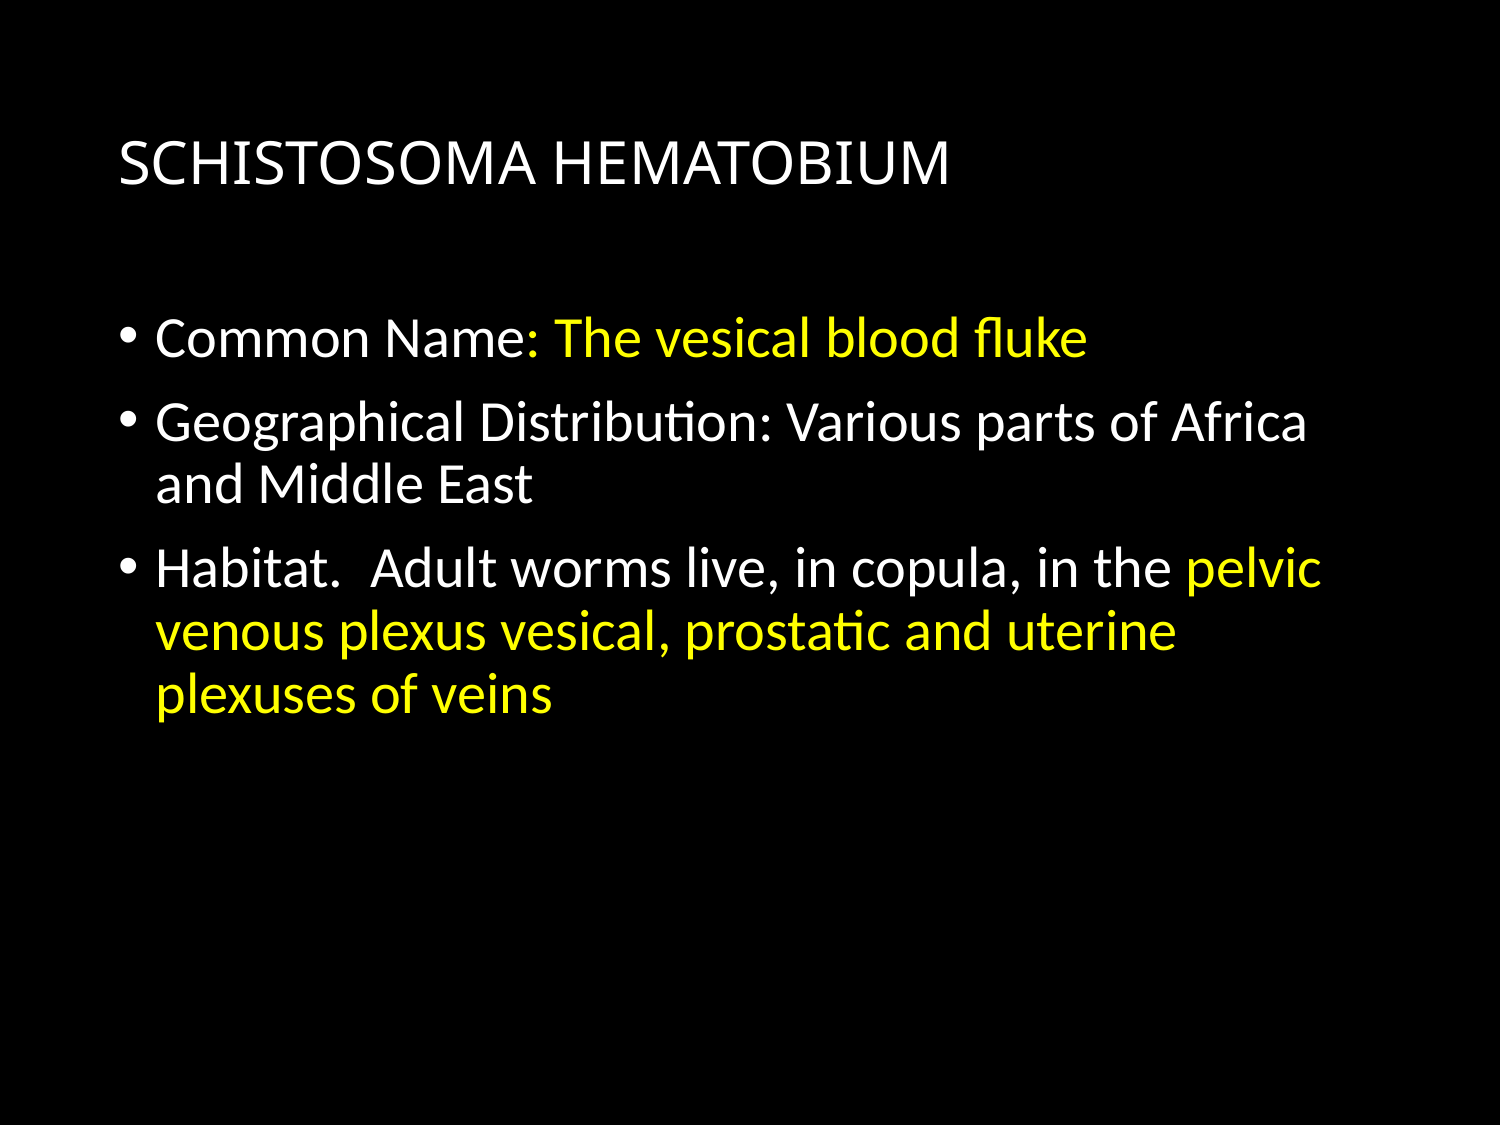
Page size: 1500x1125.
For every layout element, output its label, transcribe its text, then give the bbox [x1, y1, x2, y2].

list Common Name: The vesical blood fluke Geographical Distribution: Various parts of Africa and Middle East Habitat. Adult worms live, in copula, in the pelvic venous plexus vesical, prostatic and uterine plexuses of veins [103, 299, 1397, 1014]
title SCHISTOSOMA HEMATOBIUM [103, 59, 1397, 278]
